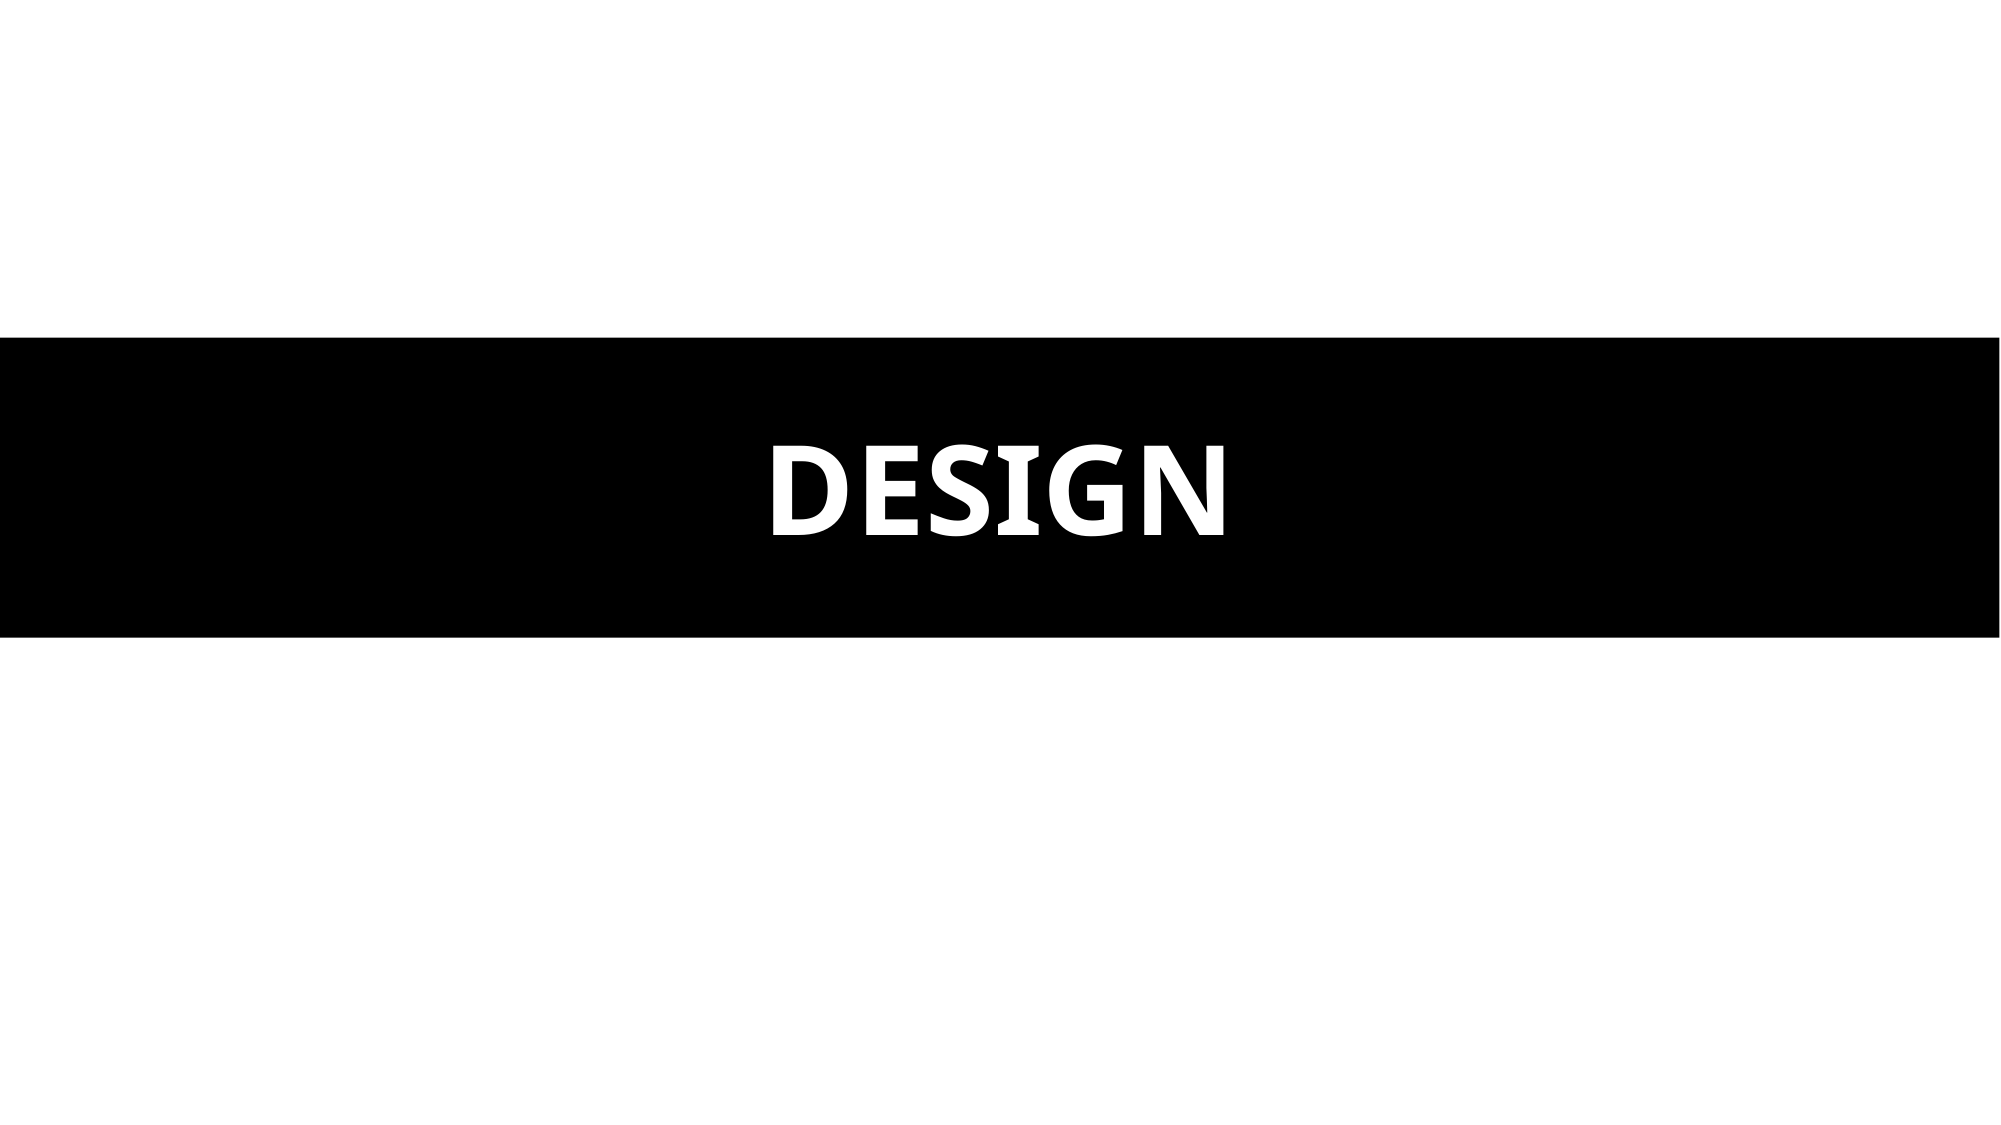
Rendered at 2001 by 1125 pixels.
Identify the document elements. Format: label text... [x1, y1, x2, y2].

title DESIGN [136, 362, 1862, 638]
